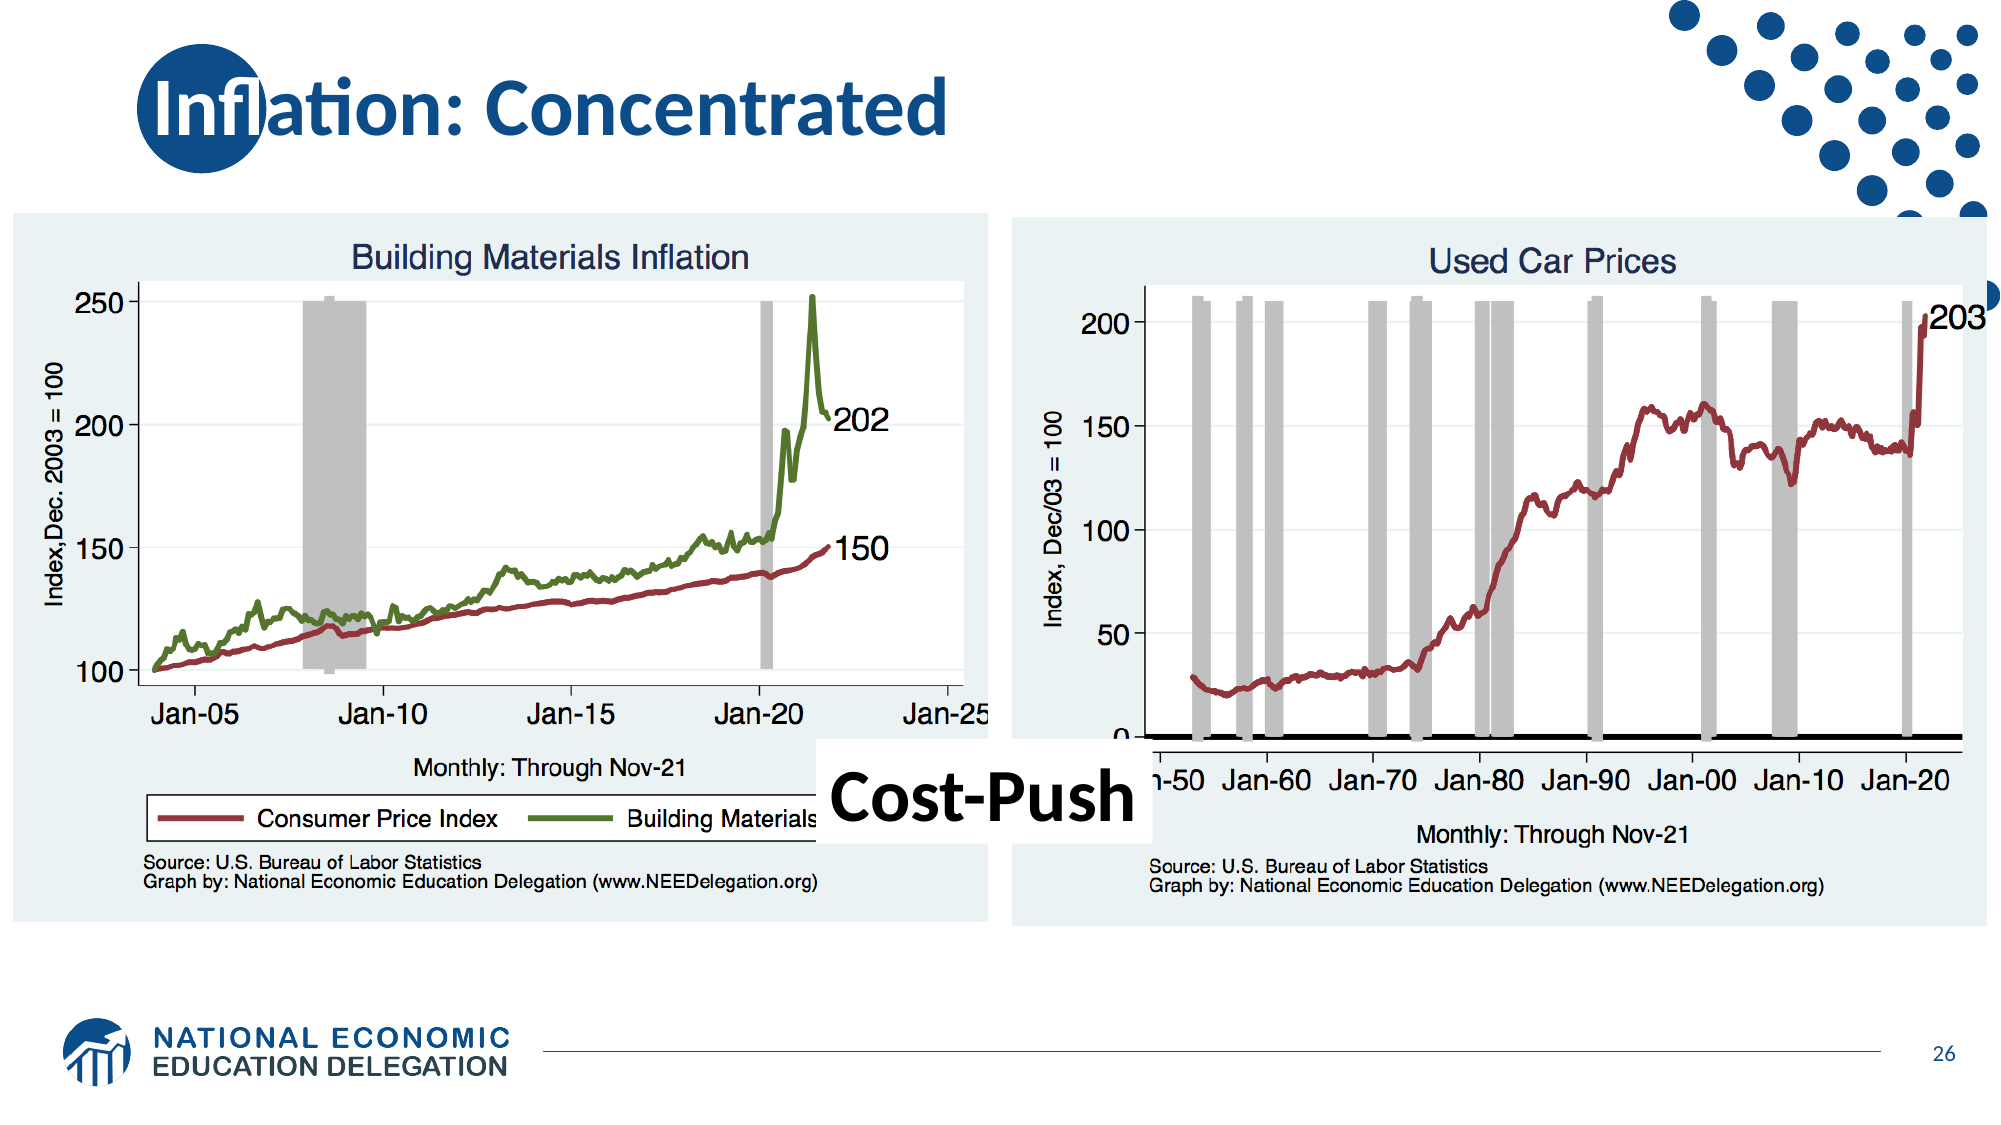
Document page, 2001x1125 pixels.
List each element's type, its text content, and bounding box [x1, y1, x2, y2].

slide_number 26 [1521, 1022, 1972, 1082]
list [13, 213, 988, 922]
text_box Cost-Push [988, 738, 1012, 844]
picture [55, 1013, 520, 1091]
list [1012, 217, 1987, 926]
title Inflation: Concentrated [137, 0, 1863, 218]
